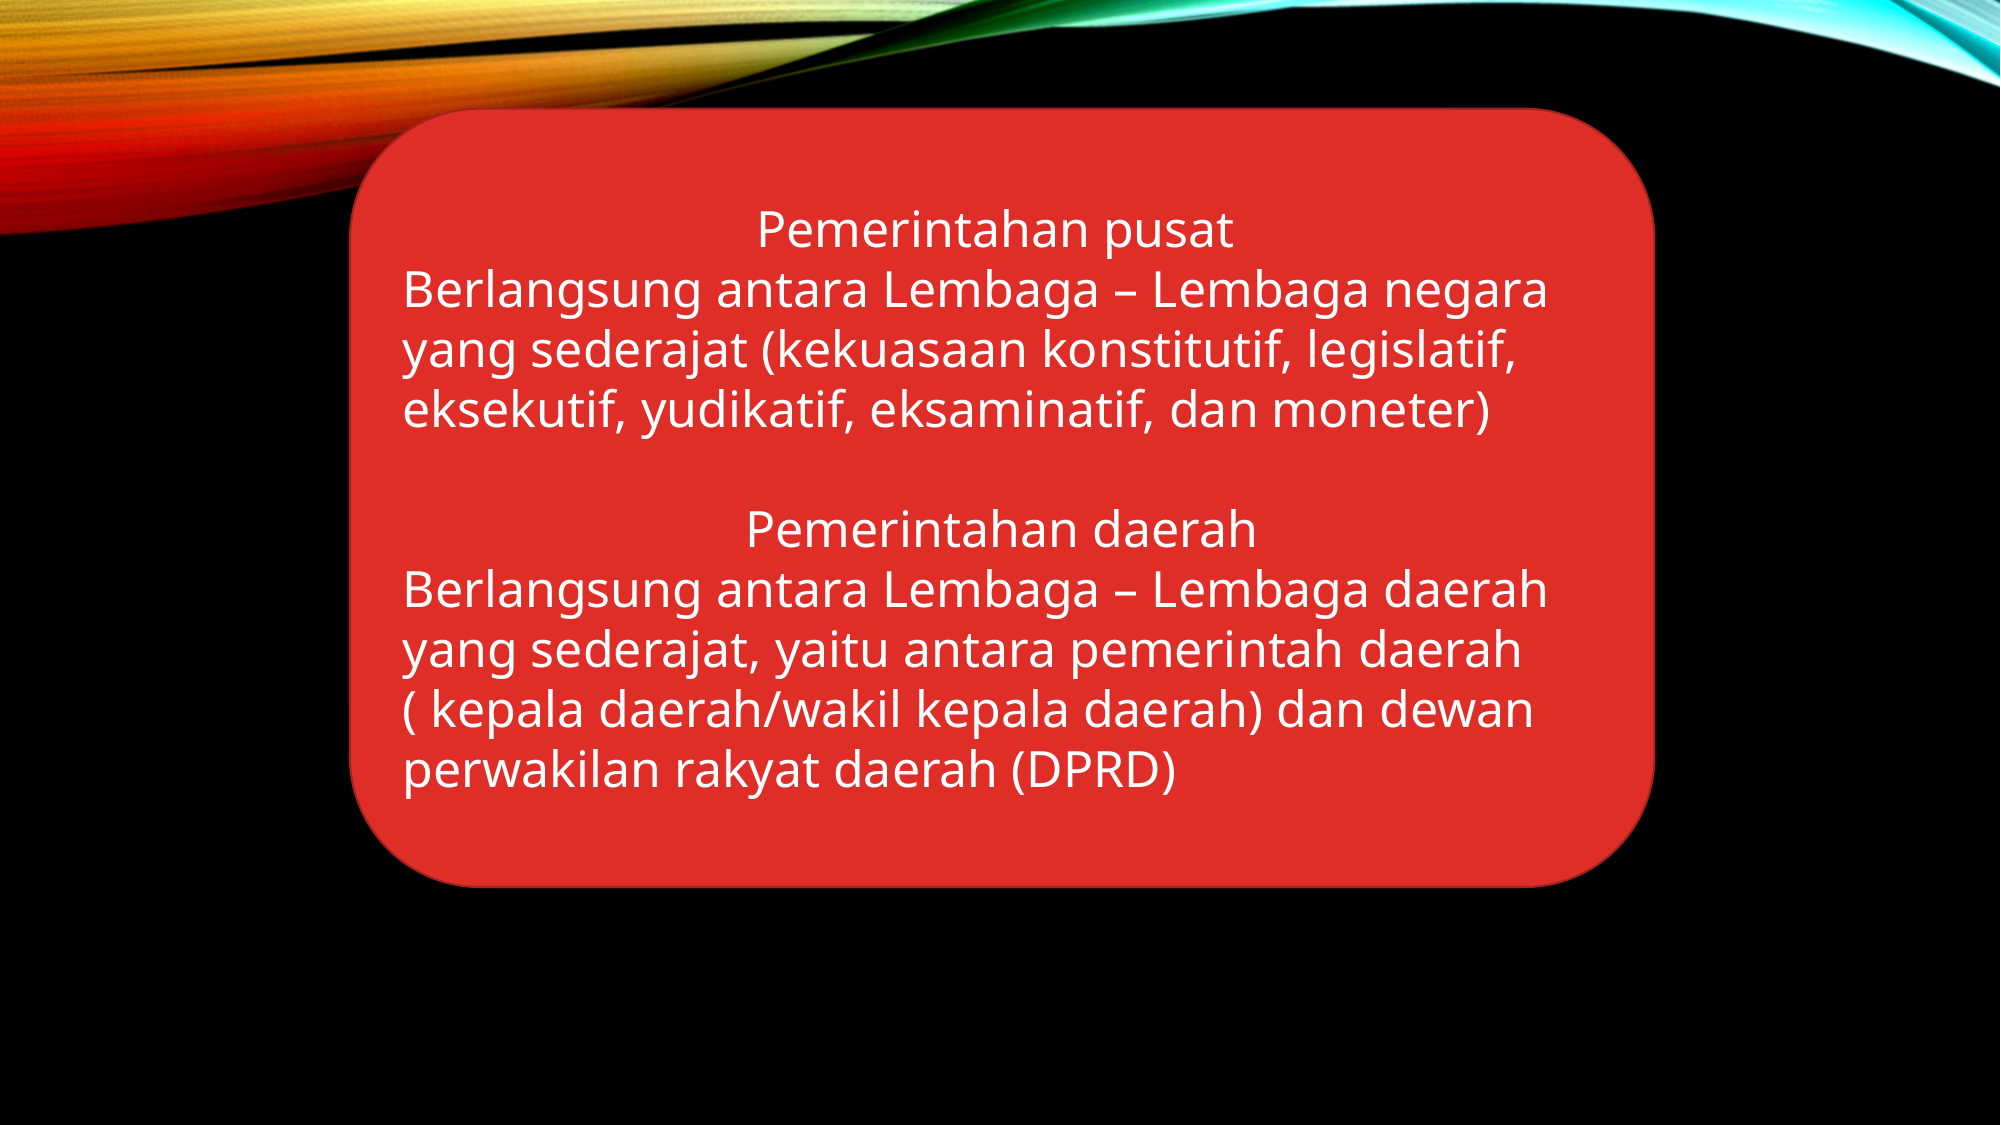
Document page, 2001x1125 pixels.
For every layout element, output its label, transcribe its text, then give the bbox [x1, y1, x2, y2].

text_box Pemerintahan pusat Berlangsung antara Lembaga – Lembaga negara yang sederajat (kekuasaan konstitutif, legislatif, eksekutif, yudikatif, eksaminatif, dan moneter) Pemerintahan daerah Berlangsung antara Lembaga – Lembaga daerah yang sederajat, yaitu antara pemerintah daerah ( kepala daerah/wakil kepala daerah) dan dewan perwakilan rakyat daerah (DPRD) [348, 107, 1656, 889]
picture [0, 0, 2000, 237]
